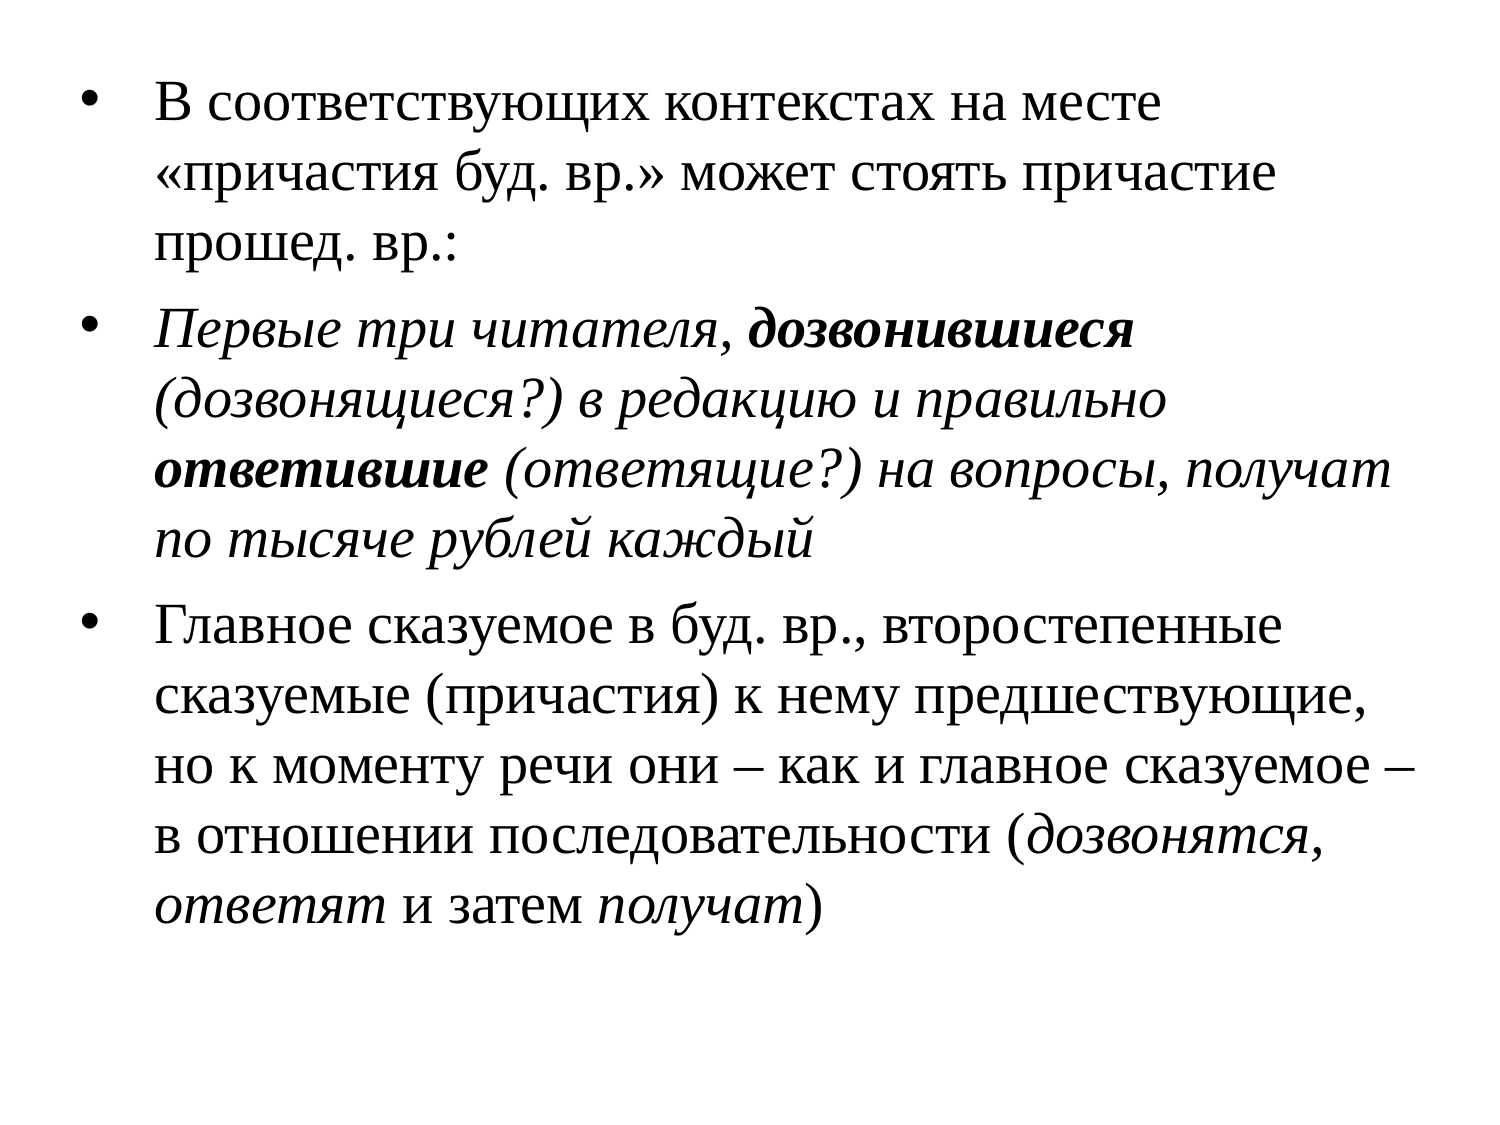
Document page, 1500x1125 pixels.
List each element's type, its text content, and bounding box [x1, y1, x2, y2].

list В соответствующих контекстах на месте «причастия буд. вр.» может стоять причастие прошед. вр.: Первые три читателя, дозвонившиеся (дозвонящиеся?) в редакцию и правильно ответившие (ответящие?) на вопросы, получат по тысяче рублей каждый Главное сказуемое в буд. вр., второстепенные сказуемые (причастия) к нему предшествующие, но к моменту речи они – как и главное сказуемое – в отношении последовательности (дозвонятся, ответят и затем получат) [64, 54, 1447, 1094]
